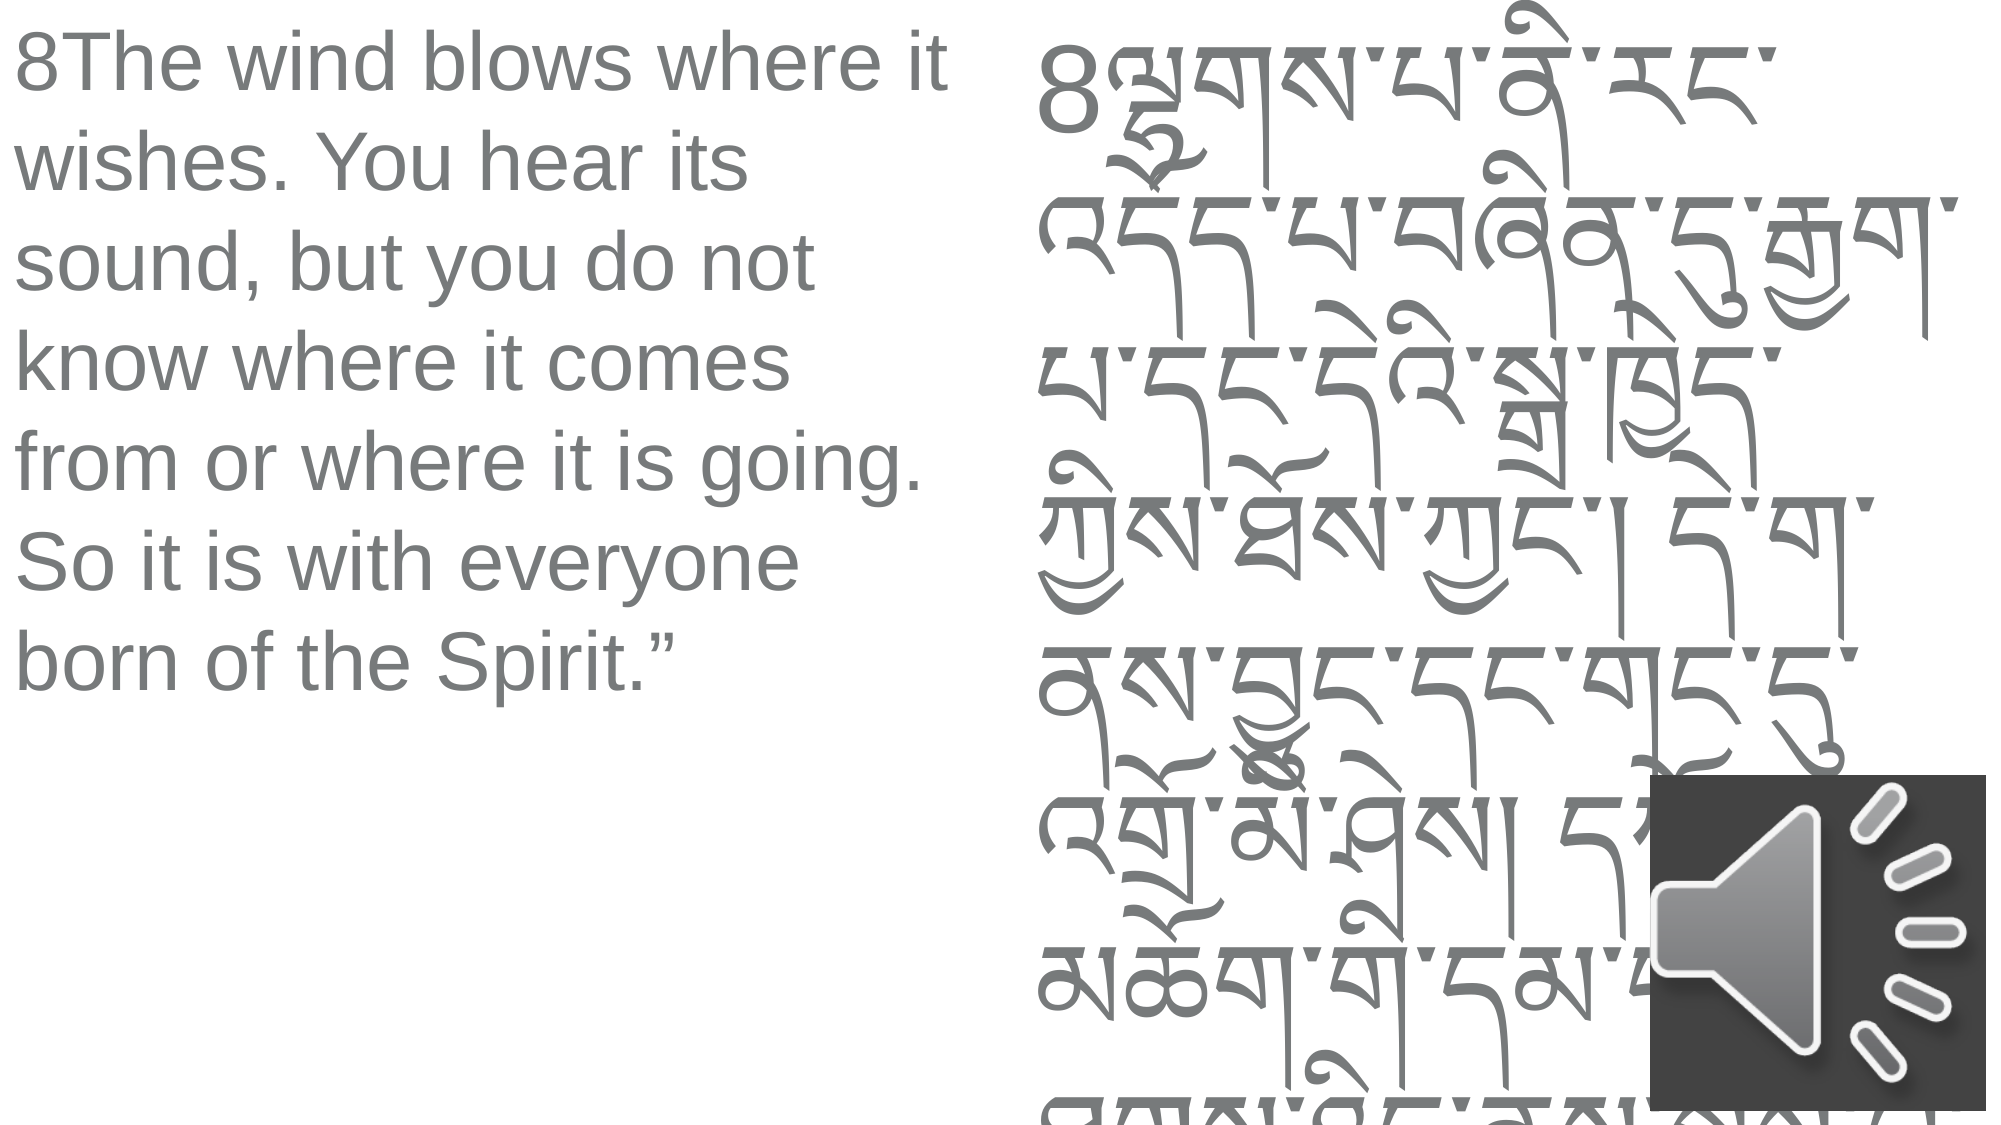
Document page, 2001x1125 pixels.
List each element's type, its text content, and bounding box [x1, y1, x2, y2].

text_box 8The wind blows where it wishes. You hear its sound, but you do not know where it comes from or where it is going. So it is with everyone born of the Spirit.” [0, 0, 981, 1125]
text_box 8ལྷགས་པ་ནི་རང་འདོད་པ་བཞིན་དུ་རྒྱག་པ་དང་དེའི་སྒྲ་ཁྱེད་ཀྱིས་ཐོས་ཀྱང༌། དེ་ག་ནས་བྱུང་དང་གང་དུ་འགྲོ་མི་ཤེས། དཀོན་མཆོག་གི་དམ་པའི་ཐུགས་ཉིད་ནས་སྐྱེས་པ་ཐམས་ཅད་ནི་དེ་བཞིན་ཡིན་”ཞེས་གསུངས། [1019, 0, 2000, 1125]
picture [1648, 773, 1987, 1112]
